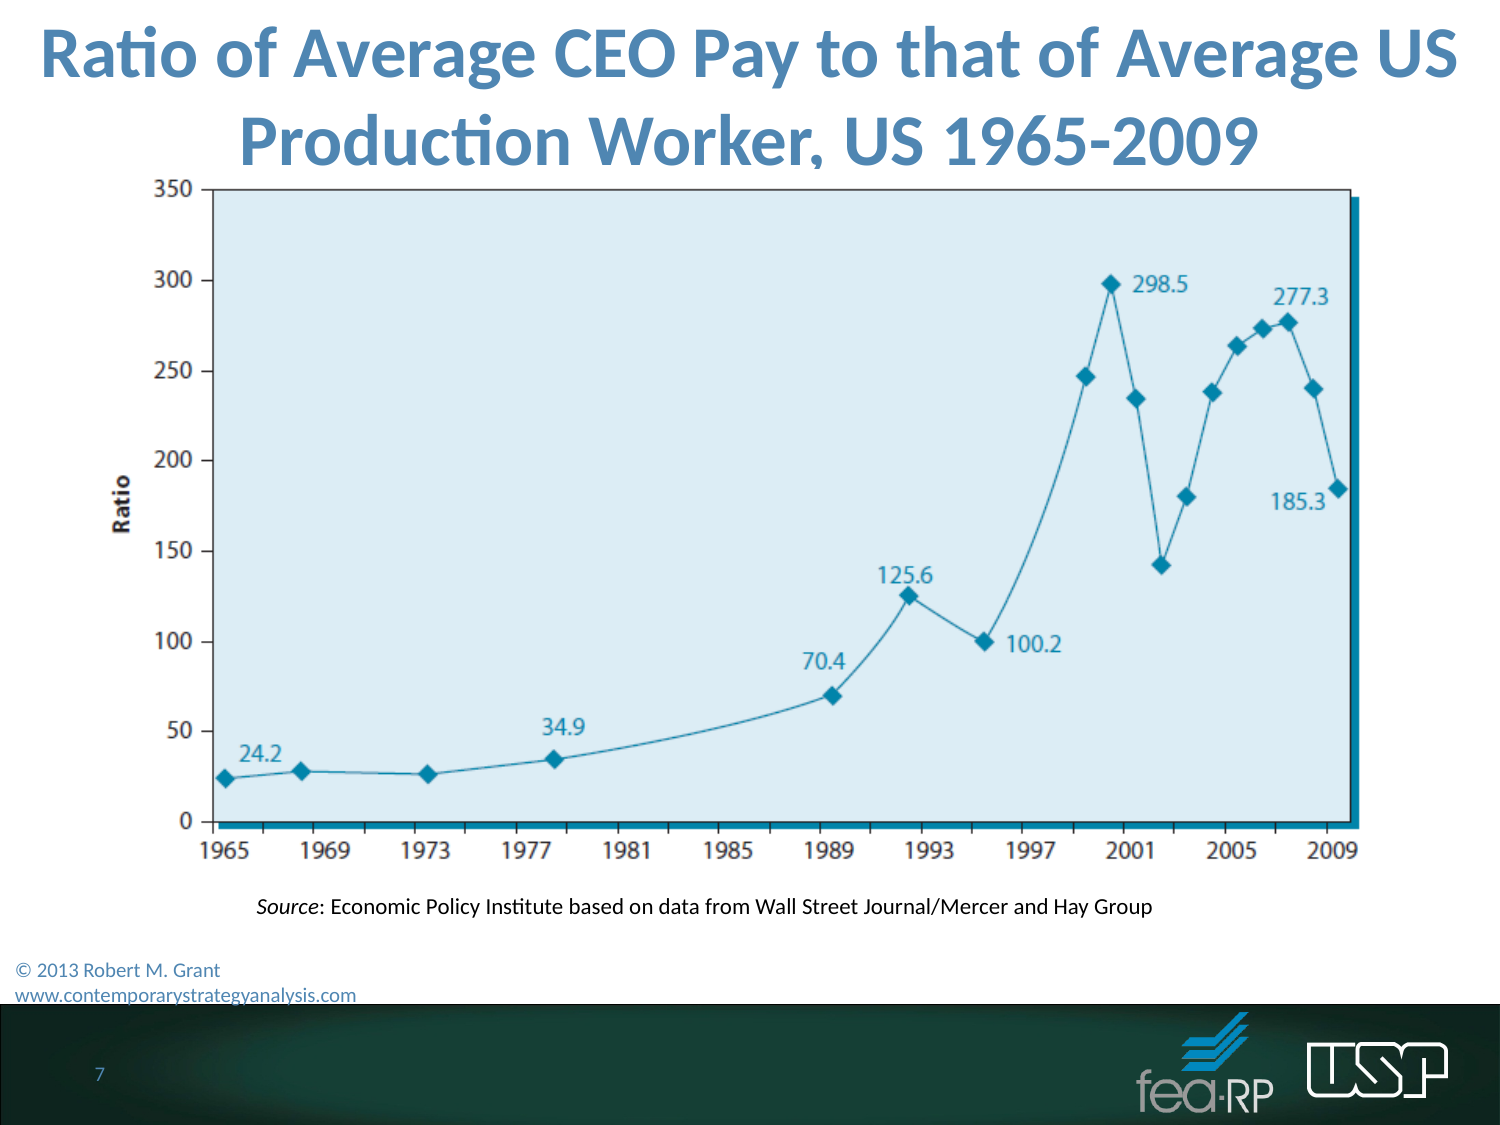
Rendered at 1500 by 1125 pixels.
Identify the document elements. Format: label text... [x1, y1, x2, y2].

text_box Ratio of Average CEO Pay to that of Average US Production Worker, US 1965-2009 [0, 0, 1500, 188]
text_box © 2013 Robert M. Grant www.contemporarystrategyanalysis.com [0, 949, 384, 1015]
picture [0, 1004, 1500, 1125]
slide_number 7 [79, 1042, 418, 1103]
text_box Source: Economic Policy Institute based on data from Wall Street Journal/Mercer and Hay Group [241, 881, 1214, 936]
picture [103, 169, 1397, 881]
